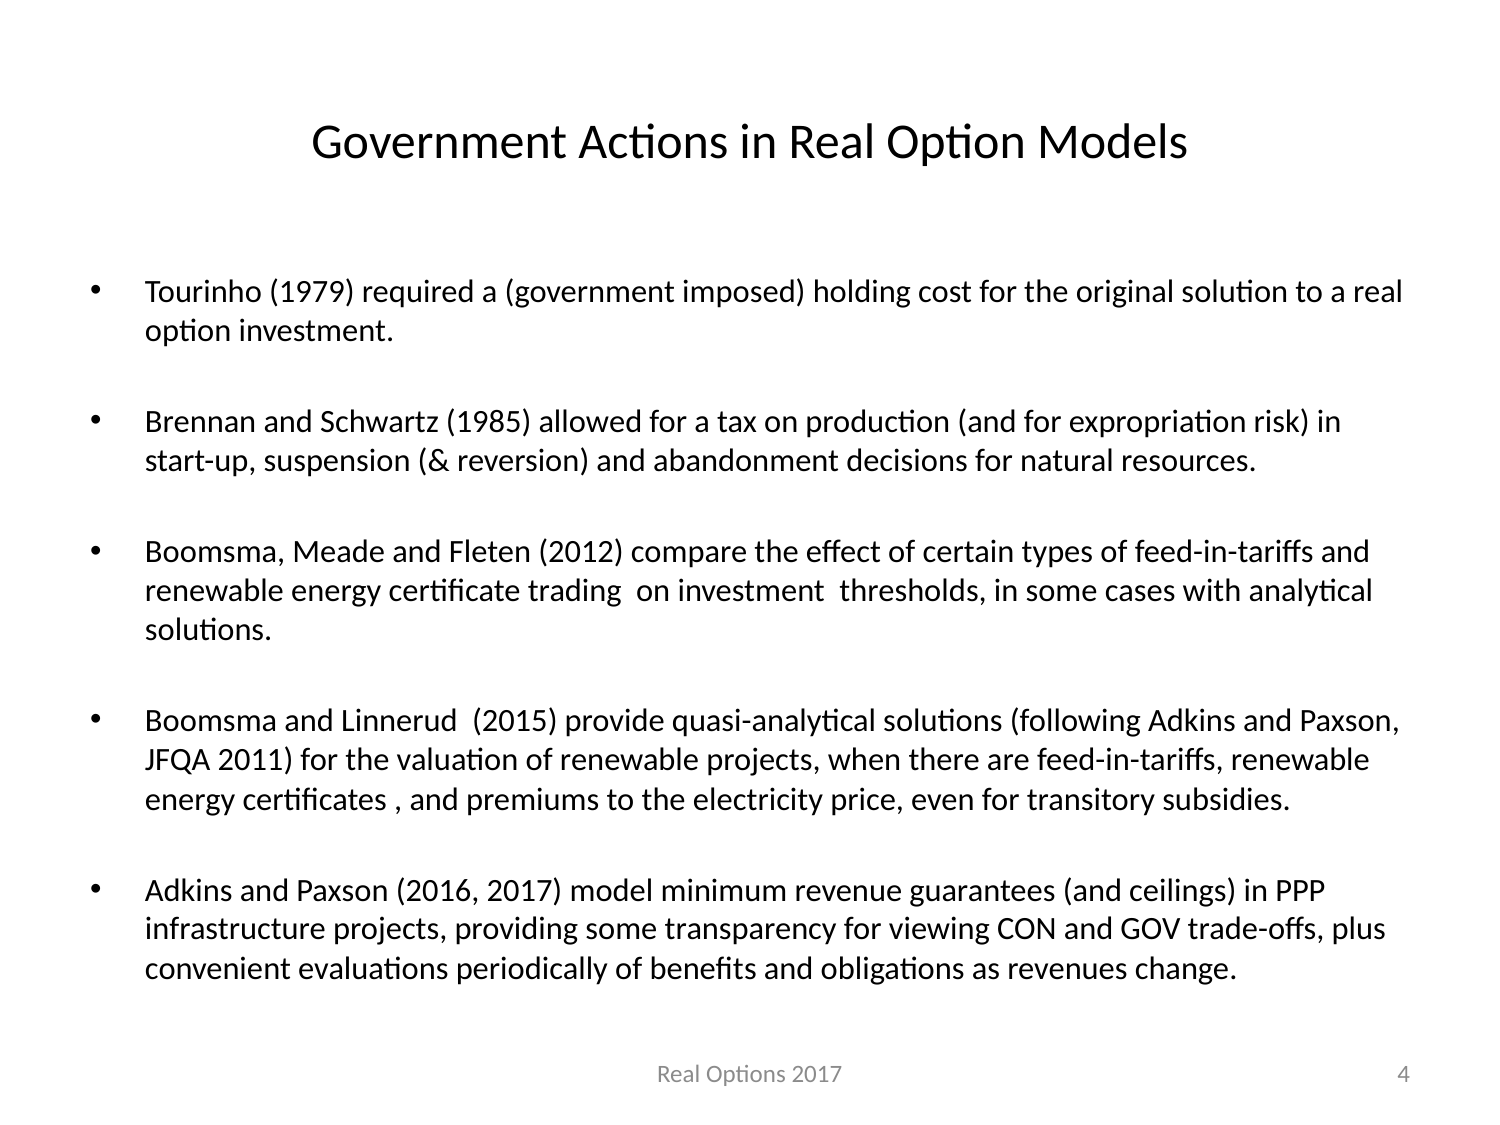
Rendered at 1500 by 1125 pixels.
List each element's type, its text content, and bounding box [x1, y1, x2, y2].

footer Real Options 2017 [512, 1042, 988, 1103]
slide_number 4 [1074, 1042, 1425, 1103]
title Government Actions in Real Option Models [75, 45, 1425, 233]
list Tourinho (1979) required a (government imposed) holding cost for the original solution to a real option investment. Brennan and Schwartz (1985) allowed for a tax on production (and for expropriation risk) in start-up, suspension (& reversion) and abandonment decisions for natural resources. Boomsma, Meade and Fleten (2012) compare the effect of certain types of feed-in-tariffs and renewable energy certificate trading on investment thresholds, in some cases with analytical solutions. Boomsma and Linnerud (2015) provide quasi-analytical solutions (following Adkins and Paxson, JFQA 2011) for the valuation of renewable projects, when there are feed-in-tariffs, renewable energy certificates , and premiums to the electricity price, even for transitory subsidies. Adkins and Paxson (2016, 2017) model minimum revenue guarantees (and ceilings) in PPP infrastructure projects, providing some transparency for viewing CON and GOV trade-offs, plus convenient evaluations periodically of benefits and obligations as revenues change. [75, 262, 1425, 1005]
